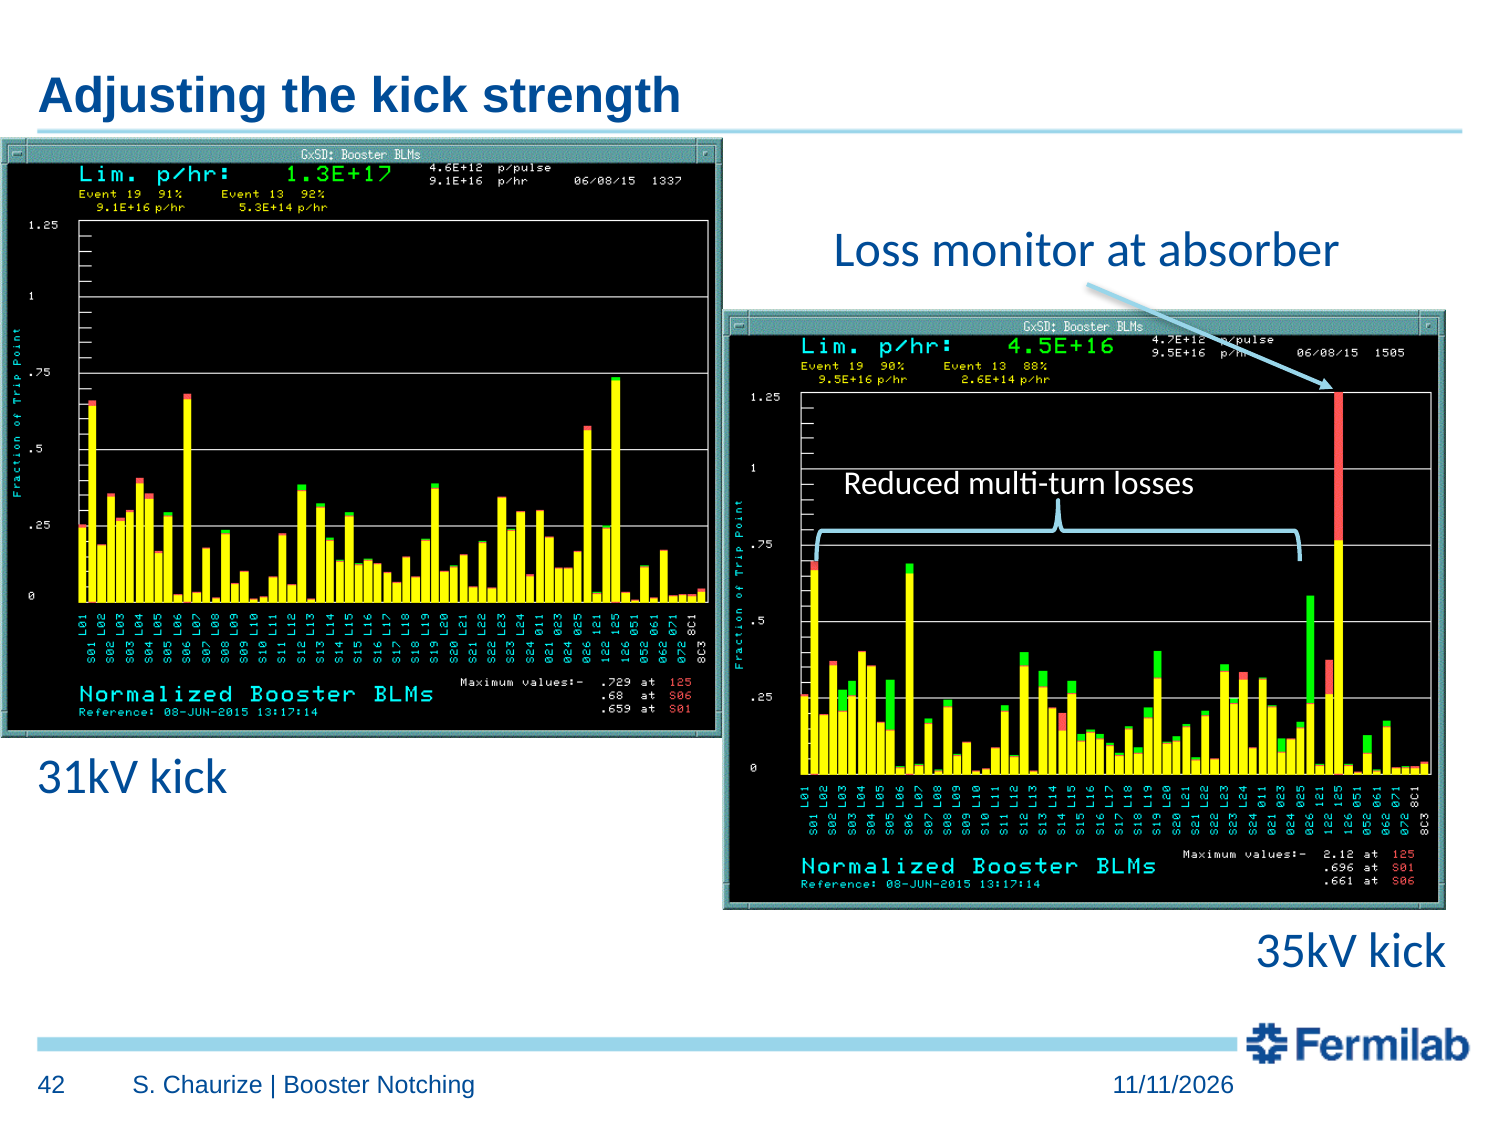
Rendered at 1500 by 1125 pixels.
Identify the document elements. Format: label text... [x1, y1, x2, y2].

text_box Loss monitor at absorber [818, 209, 1355, 285]
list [0, 136, 723, 738]
slide_number 42 [37, 1068, 111, 1109]
title Adjusting the kick strength [37, 17, 1463, 123]
text_box 35kV kick [1240, 909, 1462, 985]
picture [0, 0, 1500, 1125]
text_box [1086, 284, 1334, 389]
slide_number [1058, 1068, 1235, 1109]
footer S. Chaurize | Booster Notching [132, 1068, 1014, 1109]
text_box 31kV kick [21, 747, 243, 811]
